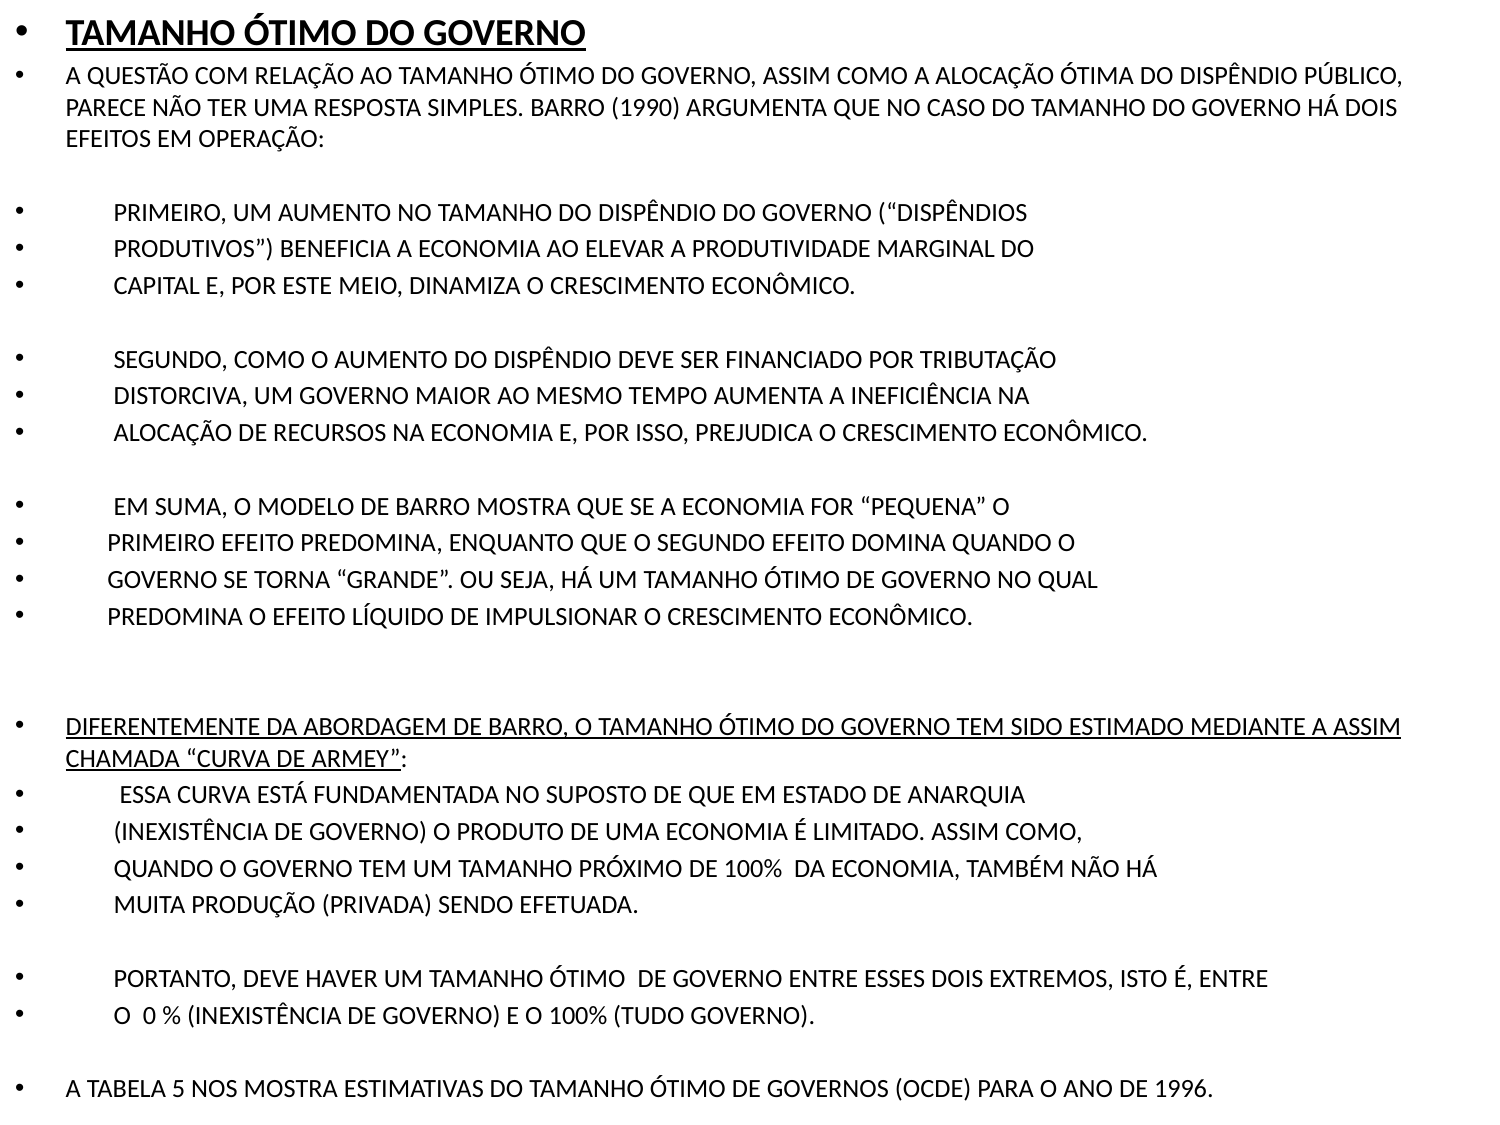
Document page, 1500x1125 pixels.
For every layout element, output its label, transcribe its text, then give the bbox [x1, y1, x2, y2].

list TAMANHO ÓTIMO DO GOVERNO A QUESTÃO COM RELAÇÃO AO TAMANHO ÓTIMO DO GOVERNO, ASSIM COMO A ALOCAÇÃO ÓTIMA DO DISPÊNDIO PÚBLICO, PARECE NÃO TER UMA RESPOSTA SIMPLES. BARRO (1990) ARGUMENTA QUE NO CASO DO TAMANHO DO GOVERNO HÁ DOIS EFEITOS EM OPERAÇÃO: PRIMEIRO, UM AUMENTO NO TAMANHO DO DISPÊNDIO DO GOVERNO (“DISPÊNDIOS PRODUTIVOS”) BENEFICIA A ECONOMIA AO ELEVAR A PRODUTIVIDADE MARGINAL DO CAPITAL E, POR ESTE MEIO, DINAMIZA O CRESCIMENTO ECONÔMICO. SEGUNDO, COMO O AUMENTO DO DISPÊNDIO DEVE SER FINANCIADO POR TRIBUTAÇÃO DISTORCIVA, UM GOVERNO MAIOR AO MESMO TEMPO AUMENTA A INEFICIÊNCIA NA ALOCAÇÃO DE RECURSOS NA ECONOMIA E, POR ISSO, PREJUDICA O CRESCIMENTO ECONÔMICO. EM SUMA, O MODELO DE BARRO MOSTRA QUE SE A ECONOMIA FOR “PEQUENA” O PRIMEIRO EFEITO PREDOMINA, ENQUANTO QUE O SEGUNDO EFEITO DOMINA QUANDO O GOVERNO SE TORNA “GRANDE”. OU SEJA, HÁ UM TAMANHO ÓTIMO DE GOVERNO NO QUAL PREDOMINA O EFEITO LÍQUIDO DE IMPULSIONAR O CRESCIMENTO ECONÔMICO. DIFERENTEMENTE DA ABORDAGEM DE BARRO, O TAMANHO ÓTIMO DO GOVERNO TEM SIDO ESTIMADO MEDIANTE A ASSIM CHAMADA “CURVA DE ARMEY”: ESSA CURVA ESTÁ FUNDAMENTADA NO SUPOSTO DE QUE EM ESTADO DE ANARQUIA (INEXISTÊNCIA DE GOVERNO) O PRODUTO DE UMA ECONOMIA É LIMITADO. ASSIM COMO, QUANDO O GOVERNO TEM UM TAMANHO PRÓXIMO DE 100% DA ECONOMIA, TAMBÉM NÃO HÁ MUITA PRODUÇÃO (PRIVADA) SENDO EFETUADA. PORTANTO, DEVE HAVER UM TAMANHO ÓTIMO DE GOVERNO ENTRE ESSES DOIS EXTREMOS, ISTO É, ENTRE O 0 % (INEXISTÊNCIA DE GOVERNO) E O 100% (TUDO GOVERNO). A TABELA 5 NOS MOSTRA ESTIMATIVAS DO TAMANHO ÓTIMO DE GOVERNOS (OCDE) PARA O ANO DE 1996. [0, 0, 1500, 1125]
